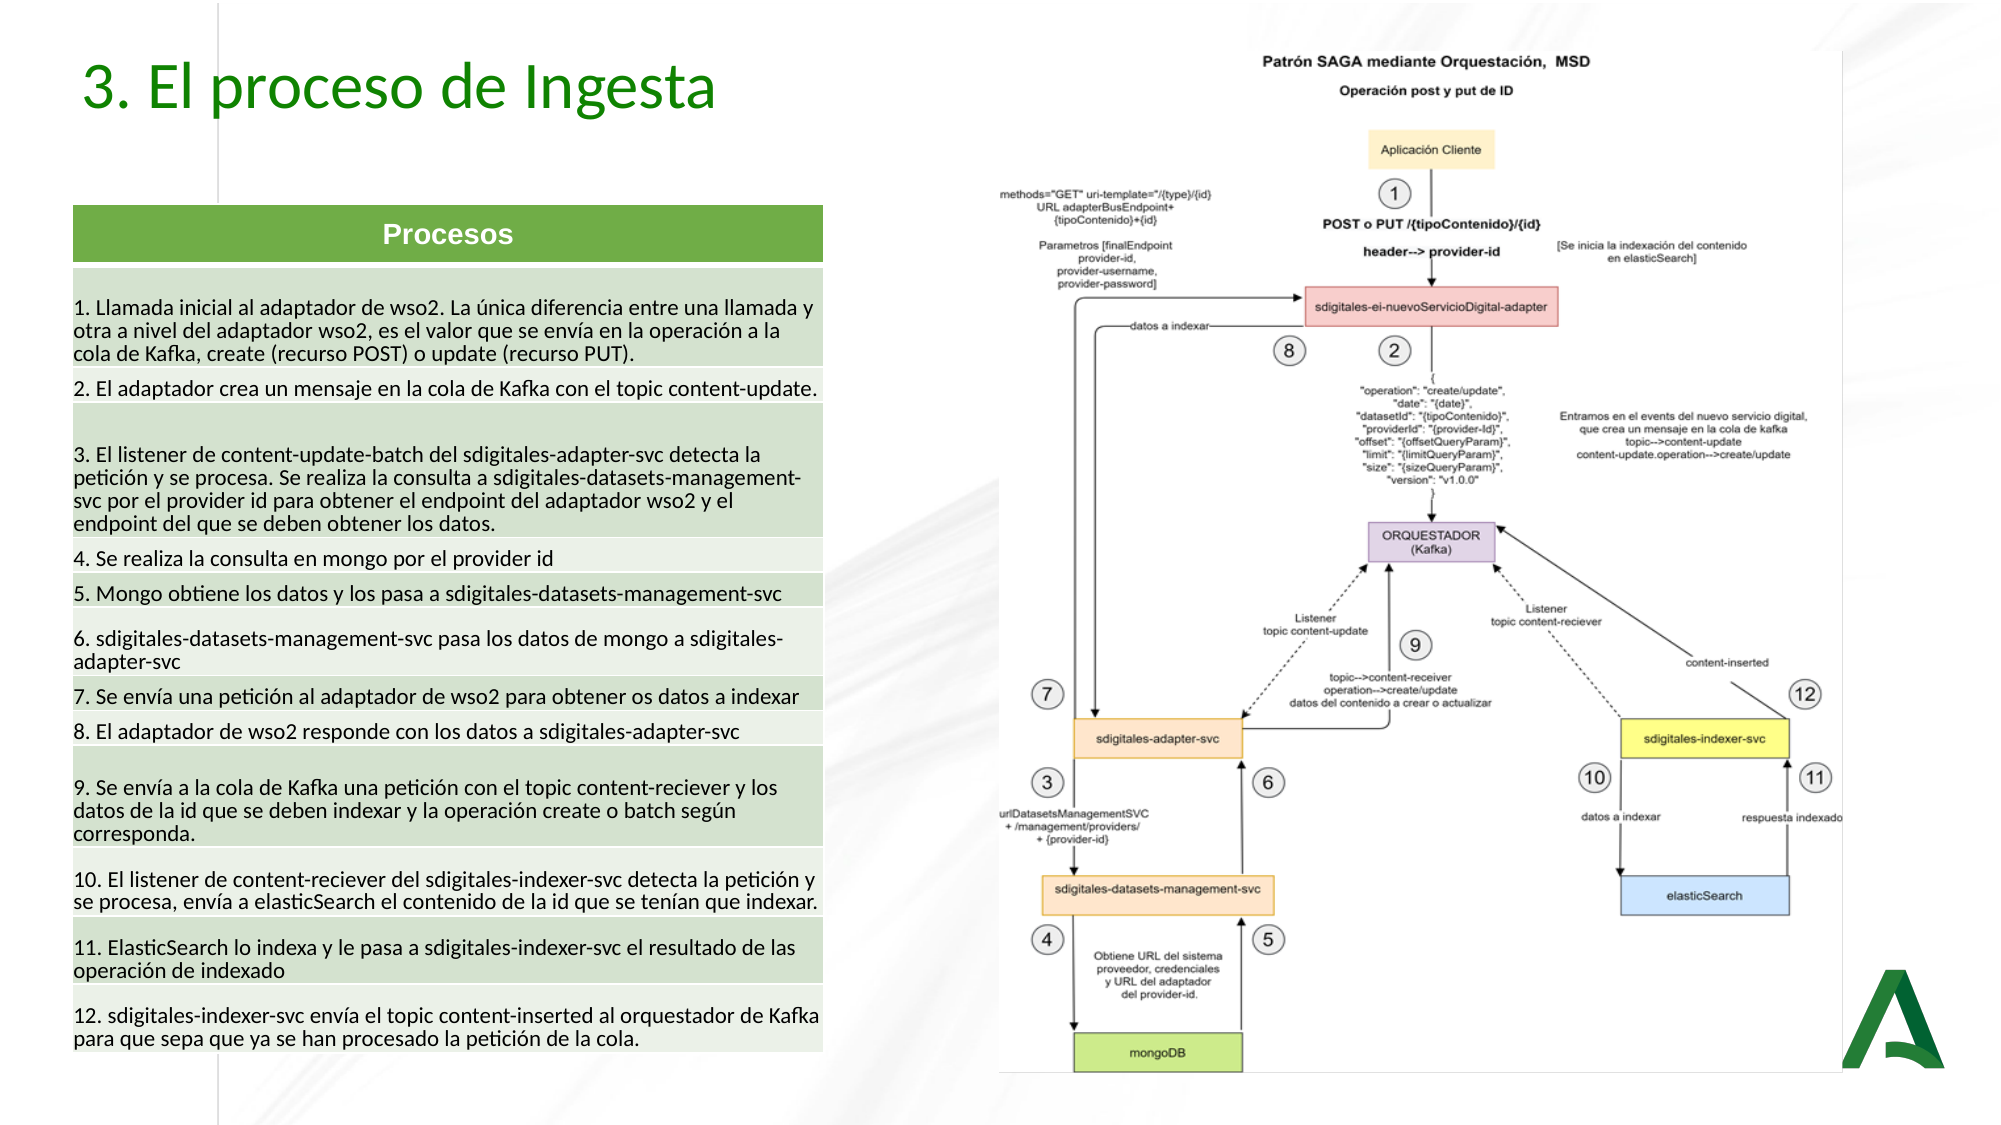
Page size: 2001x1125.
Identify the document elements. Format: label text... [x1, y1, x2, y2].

table_cell 5. Mongo obtiene los datos y los pasa a sdigitales-datasets-management-svc [73, 573, 823, 606]
table_cell 8. El adaptador de wso2 responde con los datos a sdigitales-adapter-svc [73, 711, 823, 744]
table_cell 7. Se envía una petición al adaptador de wso2 para obtener os datos a indexar [73, 676, 823, 710]
table_cell 12. sdigitales-indexer-svc envía el topic content-inserted al orquestador de Kafka para que sepa que ya se han procesado la petición de la cola. [73, 985, 823, 1052]
table_cell 6. sdigitales-datasets-management-svc pasa los datos de mongo a sdigitales-adapter-svc [73, 608, 823, 675]
table_cell 1. Llamada inicial al adaptador de wso2. La única diferencia entre una llamada y otra a nivel del adaptador wso2, es el valor que se envía en la operación a la cola de Kafka, create (recurso POST) o update (recurso PUT). [73, 268, 823, 366]
table_cell 4. Se realiza la consulta en mongo por el provider id [73, 538, 823, 571]
table_header Procesos [73, 205, 823, 262]
table_cell 9. Se envía a la cola de Kafka una petición con el topic content-reciever y los datos de la id que se deben indexar y la operación create o batch según corresponda. [73, 746, 823, 846]
text_box 3. El proceso de Ingesta [67, 34, 1660, 130]
table_cell 3. El listener de content-update-batch del sdigitales-adapter-svc detecta la petición y se procesa. Se realiza la consulta a sdigitales-datasets-management-svc por el provider id para obtener el endpoint del adaptador wso2 y el endpoint del que se deben obtener los datos. [73, 403, 823, 537]
table_cell 2. El adaptador crea un mensaje en la cola de Kafka con el topic content-update. [73, 368, 823, 401]
table_cell 11. ElasticSearch lo indexa y le pasa a sdigitales-indexer-svc el resultado de las operación de indexado [73, 917, 823, 983]
picture [0, 2, 2001, 1125]
table_cell 10. El listener de content-reciever del sdigitales-indexer-svc detecta la petición y se procesa, envía a elasticSearch el contenido de la id que se tenían que indexar. [73, 848, 823, 915]
